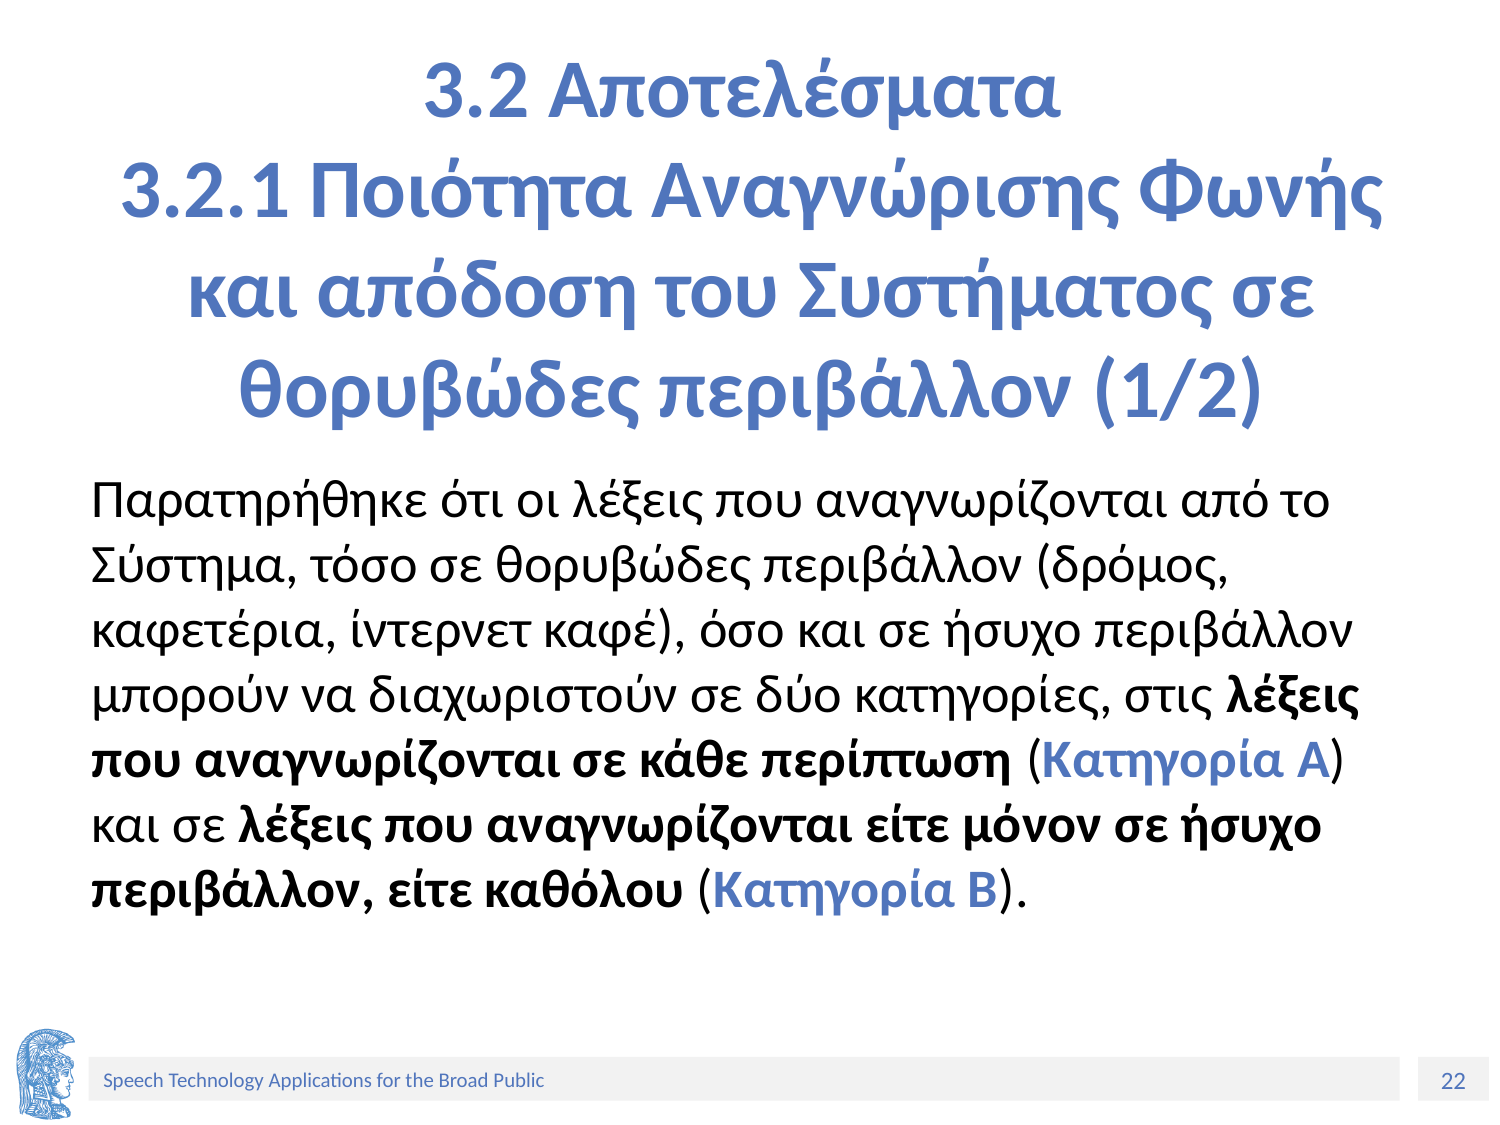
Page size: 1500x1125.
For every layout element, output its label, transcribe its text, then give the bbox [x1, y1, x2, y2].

picture [9, 1025, 76, 1120]
list Παρατηρήθηκε ότι οι λέξεις που αναγνωρίζονται από το Σύστημα, τόσο σε θορυβώδες περιβάλλον (δρόμος, καφετέρια, ίντερνετ καφέ), όσο και σε ήσυχο περιβάλλον μπορούν να διαχωριστούν σε δύο κατηγορίες, στις λέξεις που αναγνωρίζονται σε κάθε περίπτωση (Κατηγορία Α) και σε λέξεις που αναγνωρίζονται είτε μόνον σε ήσυχο περιβάλλον, είτε καθόλου (Κατηγορία Β). [76, 456, 1427, 1125]
title 3.2 Αποτελέσματα 3.2.1 Ποιότητα Αναγνώρισης Φωνής και απόδοση του Συστήματος σε θορυβώδες περιβάλλον (1/2) [76, 90, 1427, 278]
